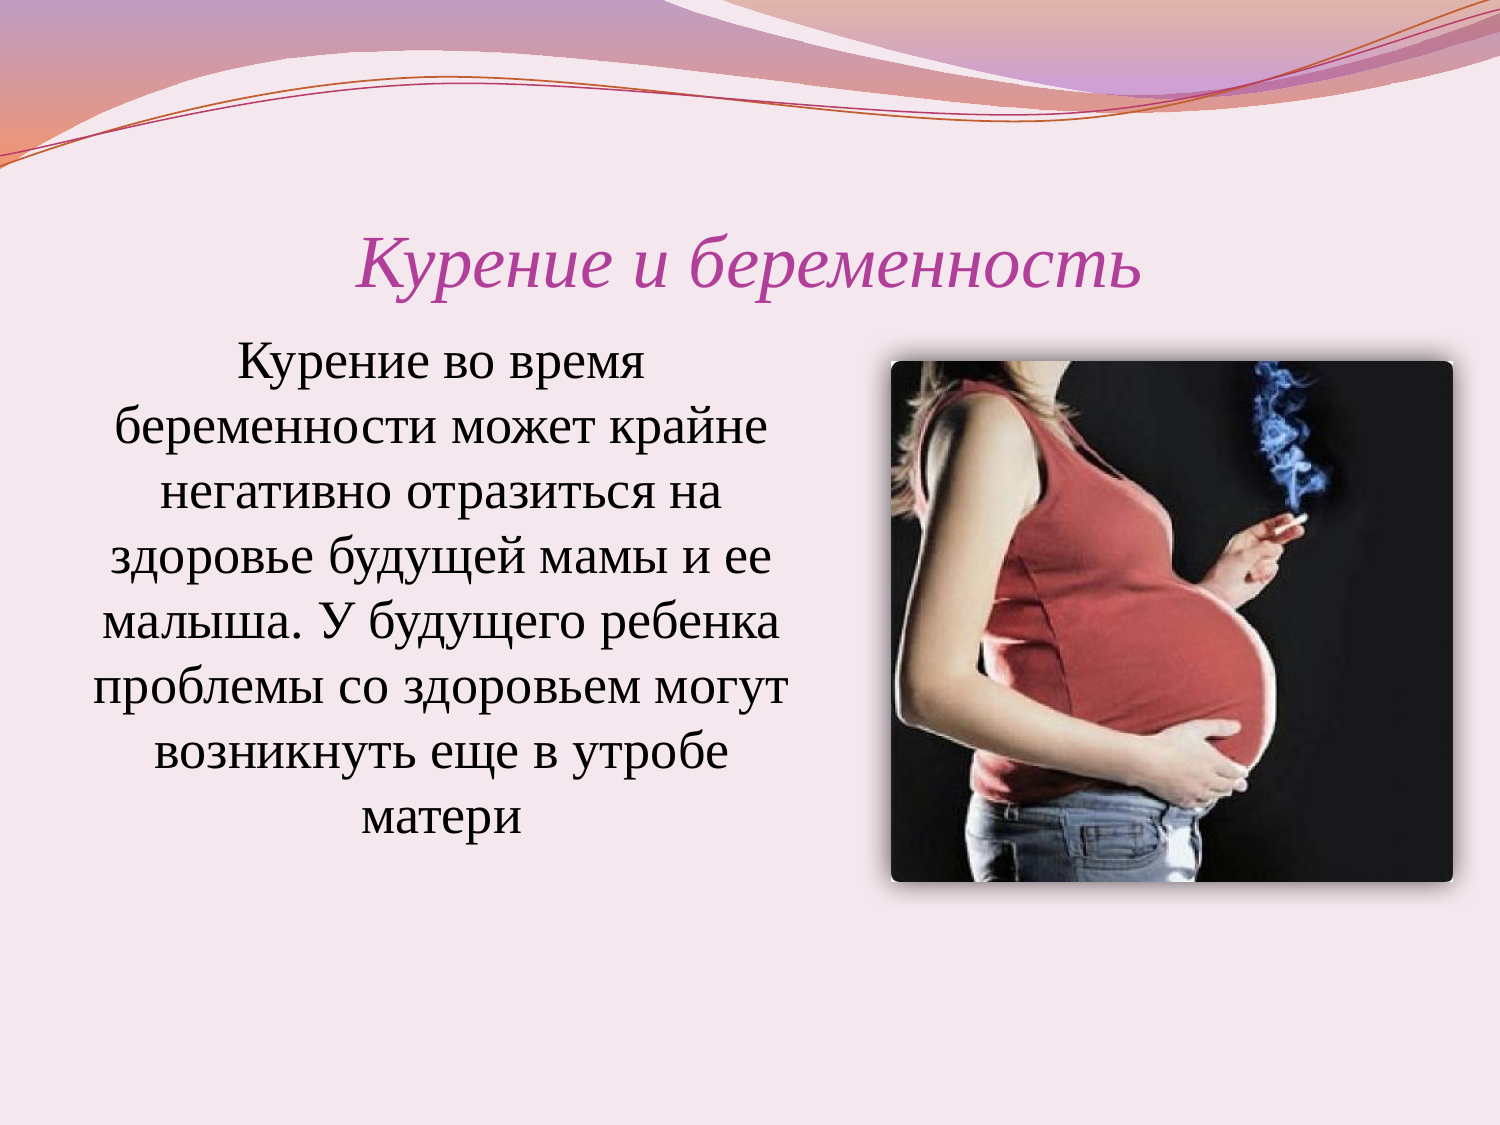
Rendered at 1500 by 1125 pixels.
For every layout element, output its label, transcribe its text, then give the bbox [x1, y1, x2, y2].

list Курение во время беременности может крайне негативно отразиться на здоровье будущей мамы и ее малыша. У будущего ребенка проблемы со здоровьем могут возникнуть еще в утробе матери [75, 317, 809, 1038]
picture [891, 361, 1453, 882]
title Курение и беременность [75, 115, 1425, 303]
